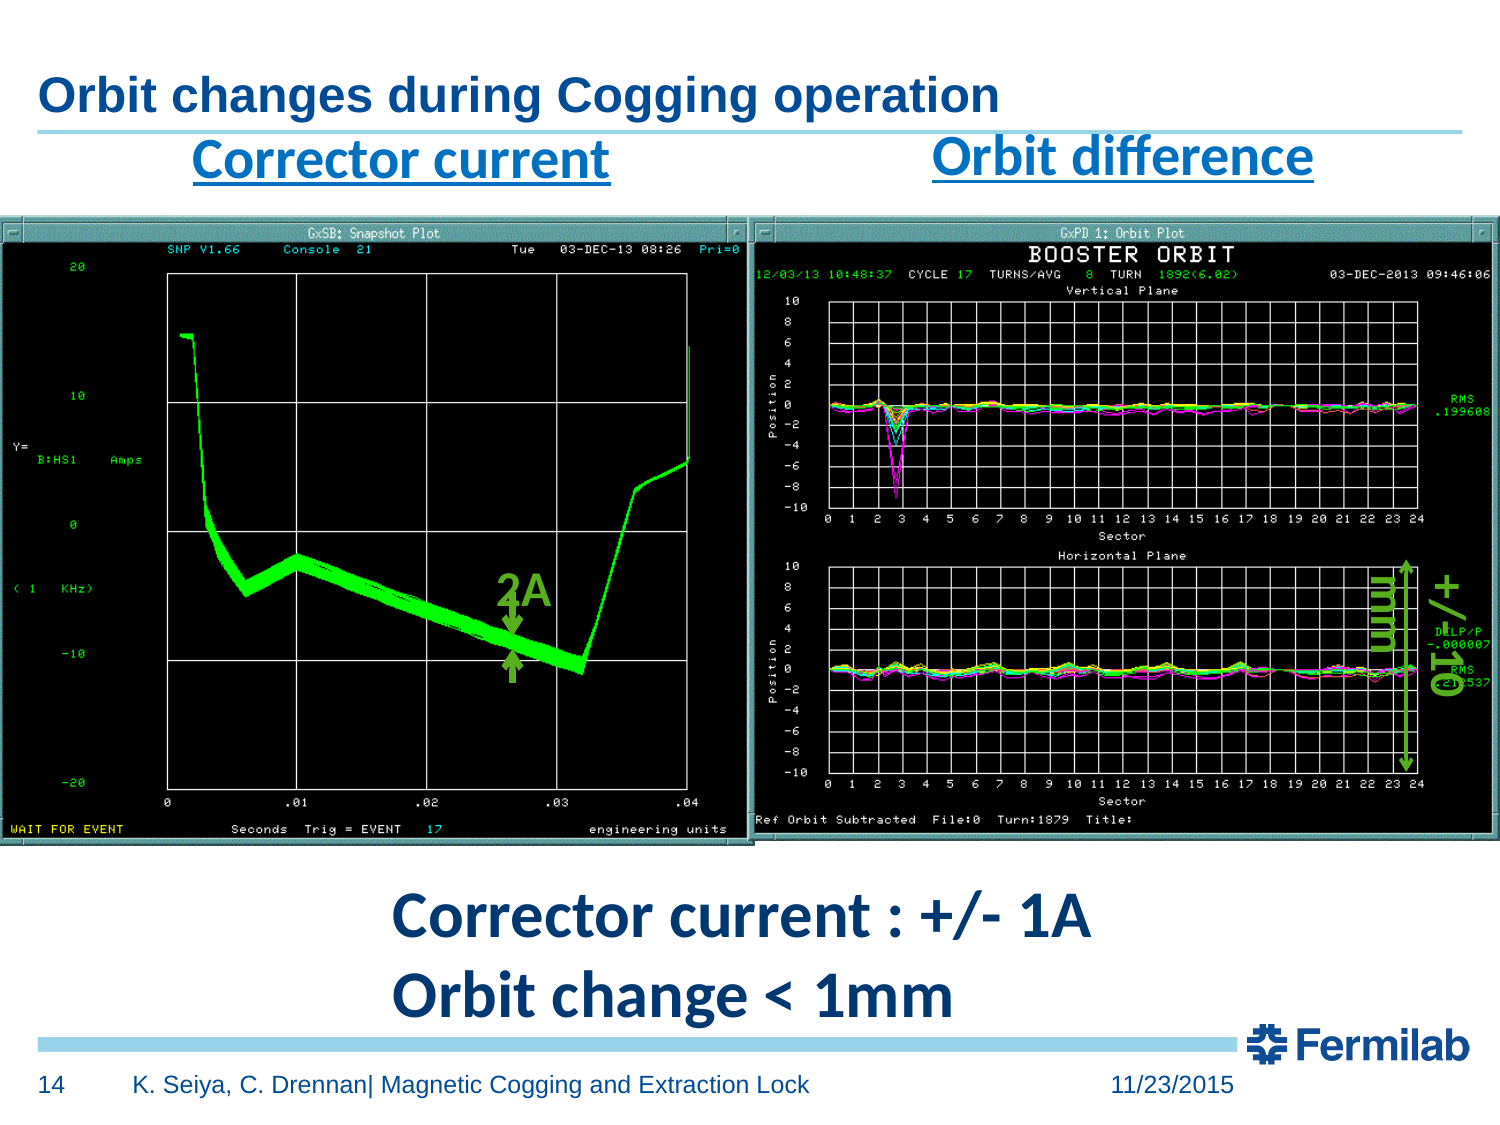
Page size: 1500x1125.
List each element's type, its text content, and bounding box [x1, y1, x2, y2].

title Orbit changes during Cogging operation [37, 17, 1463, 123]
text_box Corrector current [177, 112, 626, 198]
picture [0, 0, 1500, 1125]
text_box Orbit difference [917, 110, 1330, 195]
text_box Corrector current : +/- 1A Orbit change < 1mm [378, 863, 1108, 1039]
slide_number 14 [37, 1068, 111, 1109]
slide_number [1058, 1068, 1235, 1109]
footer K. Seiya, C. Drennan| Magnetic Cogging and Extraction Lock [132, 1068, 1014, 1109]
